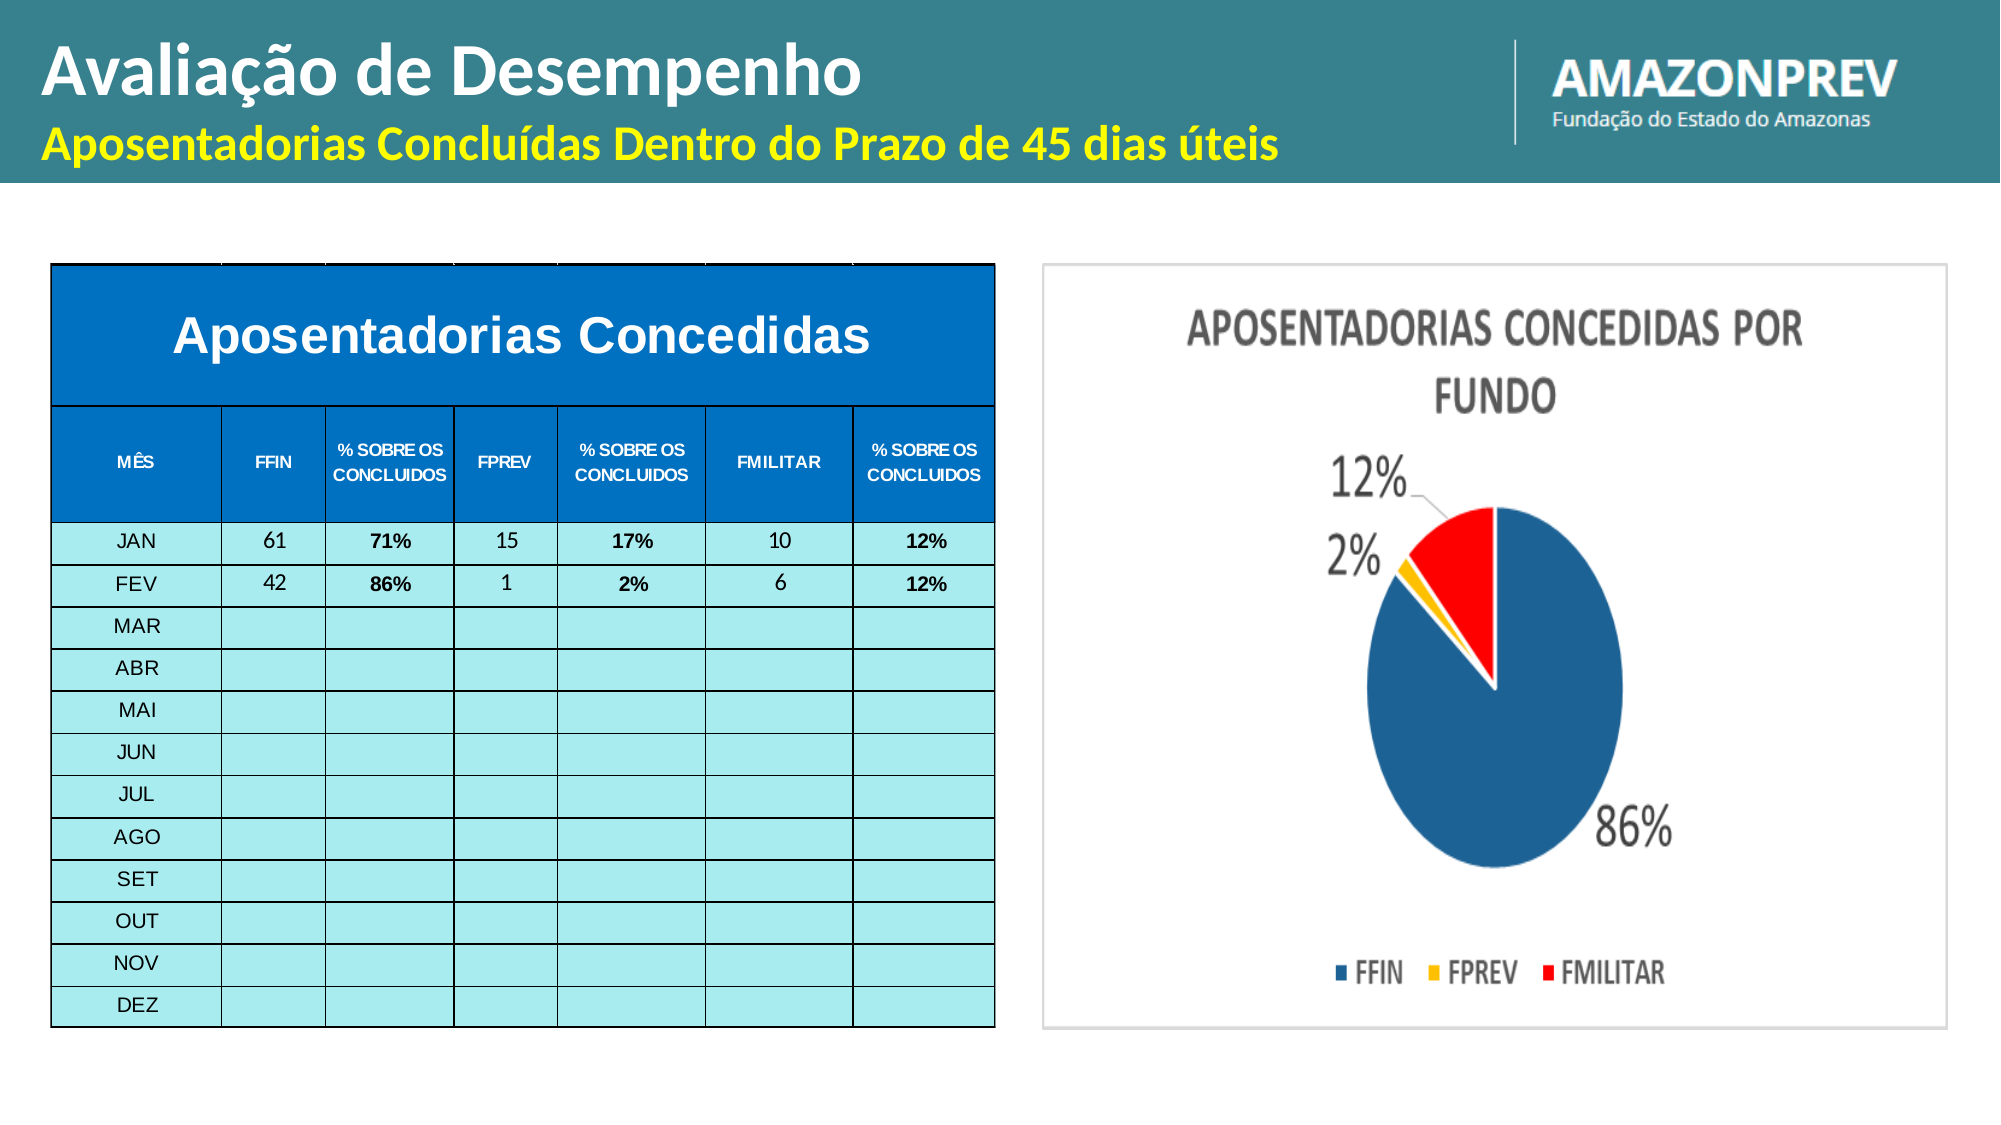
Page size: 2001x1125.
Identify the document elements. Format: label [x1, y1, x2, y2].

picture [50, 263, 997, 1030]
text_box [0, 0, 2000, 183]
picture [1042, 263, 1948, 1030]
